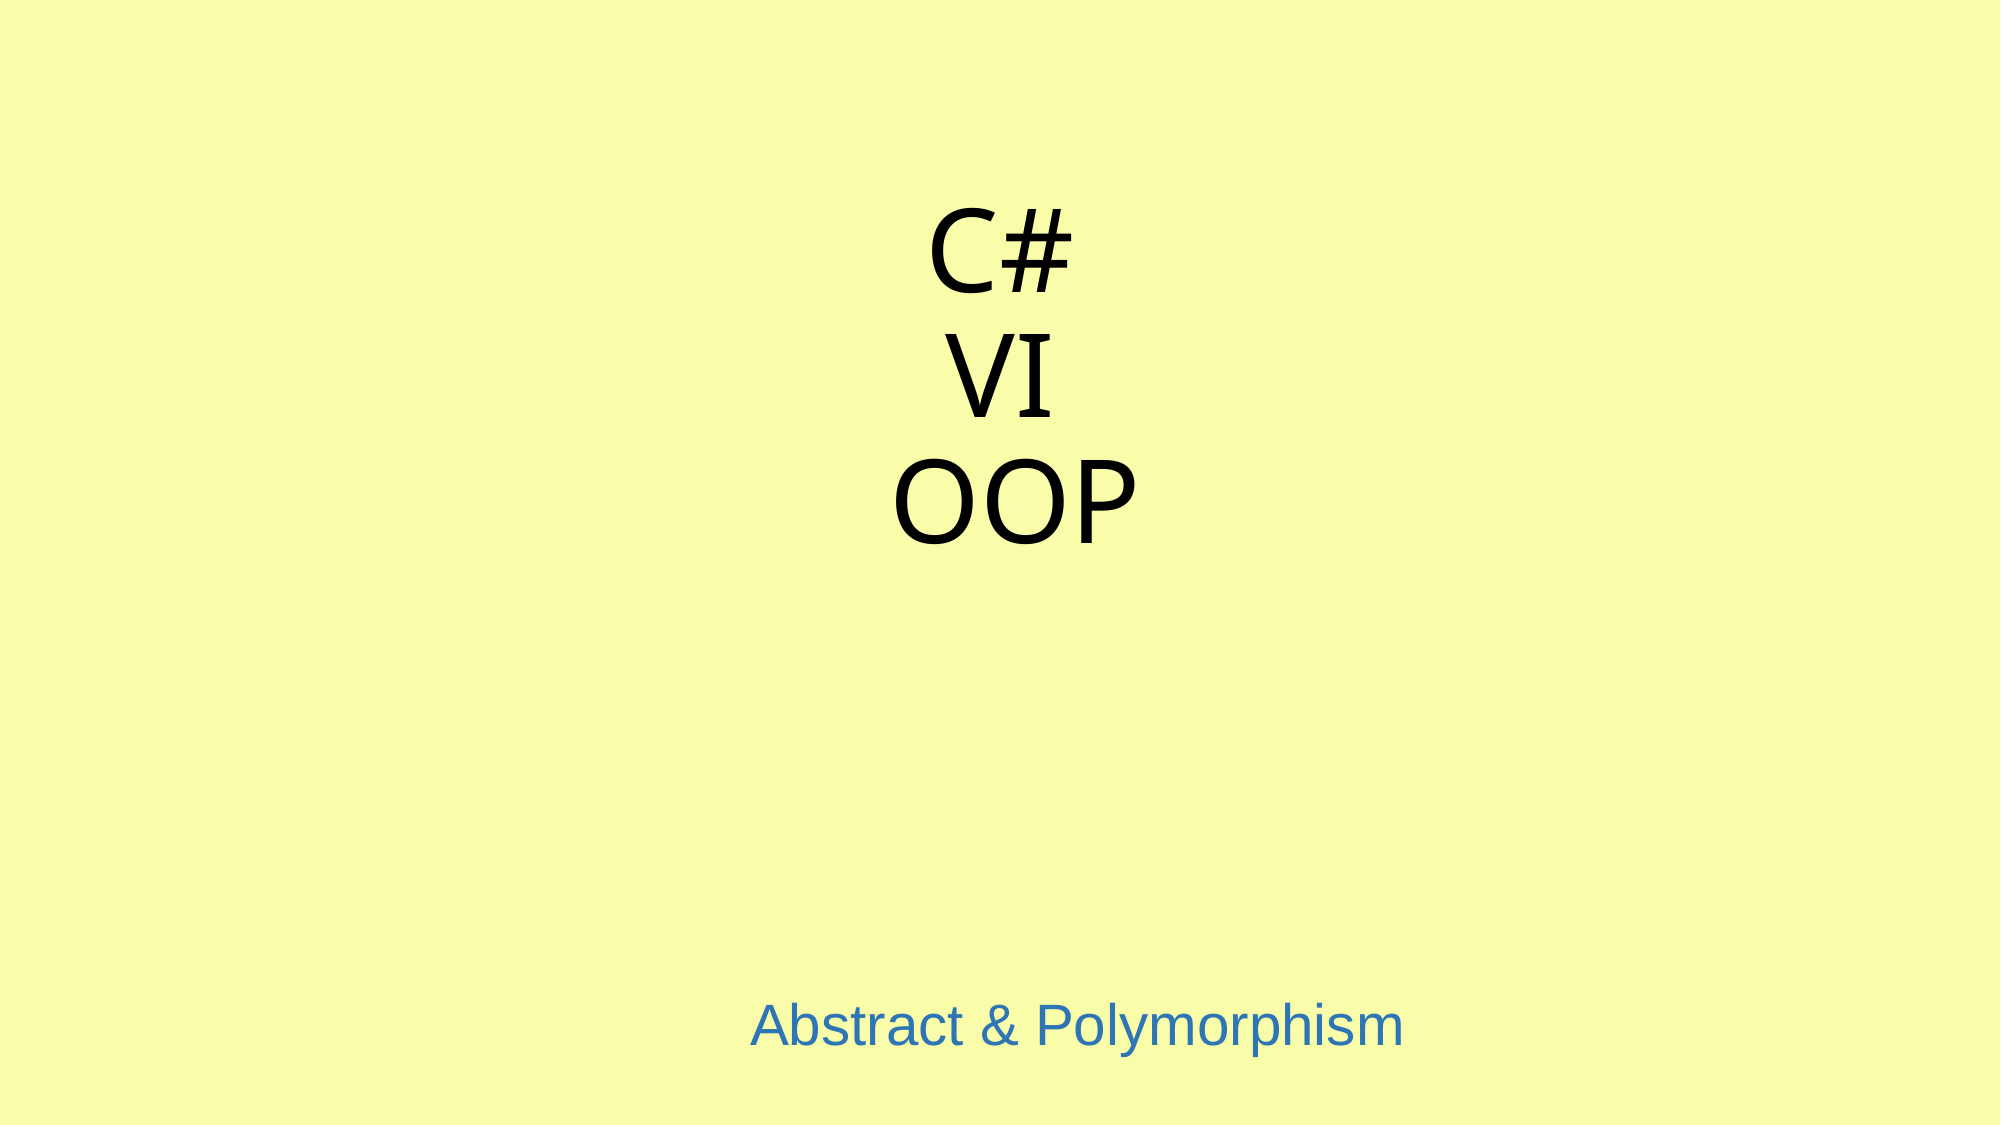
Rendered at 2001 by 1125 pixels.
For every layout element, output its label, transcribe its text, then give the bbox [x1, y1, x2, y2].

text_box Abstract & Polymorphism [735, 980, 1449, 1065]
title C# VI OOP [249, 184, 1750, 576]
